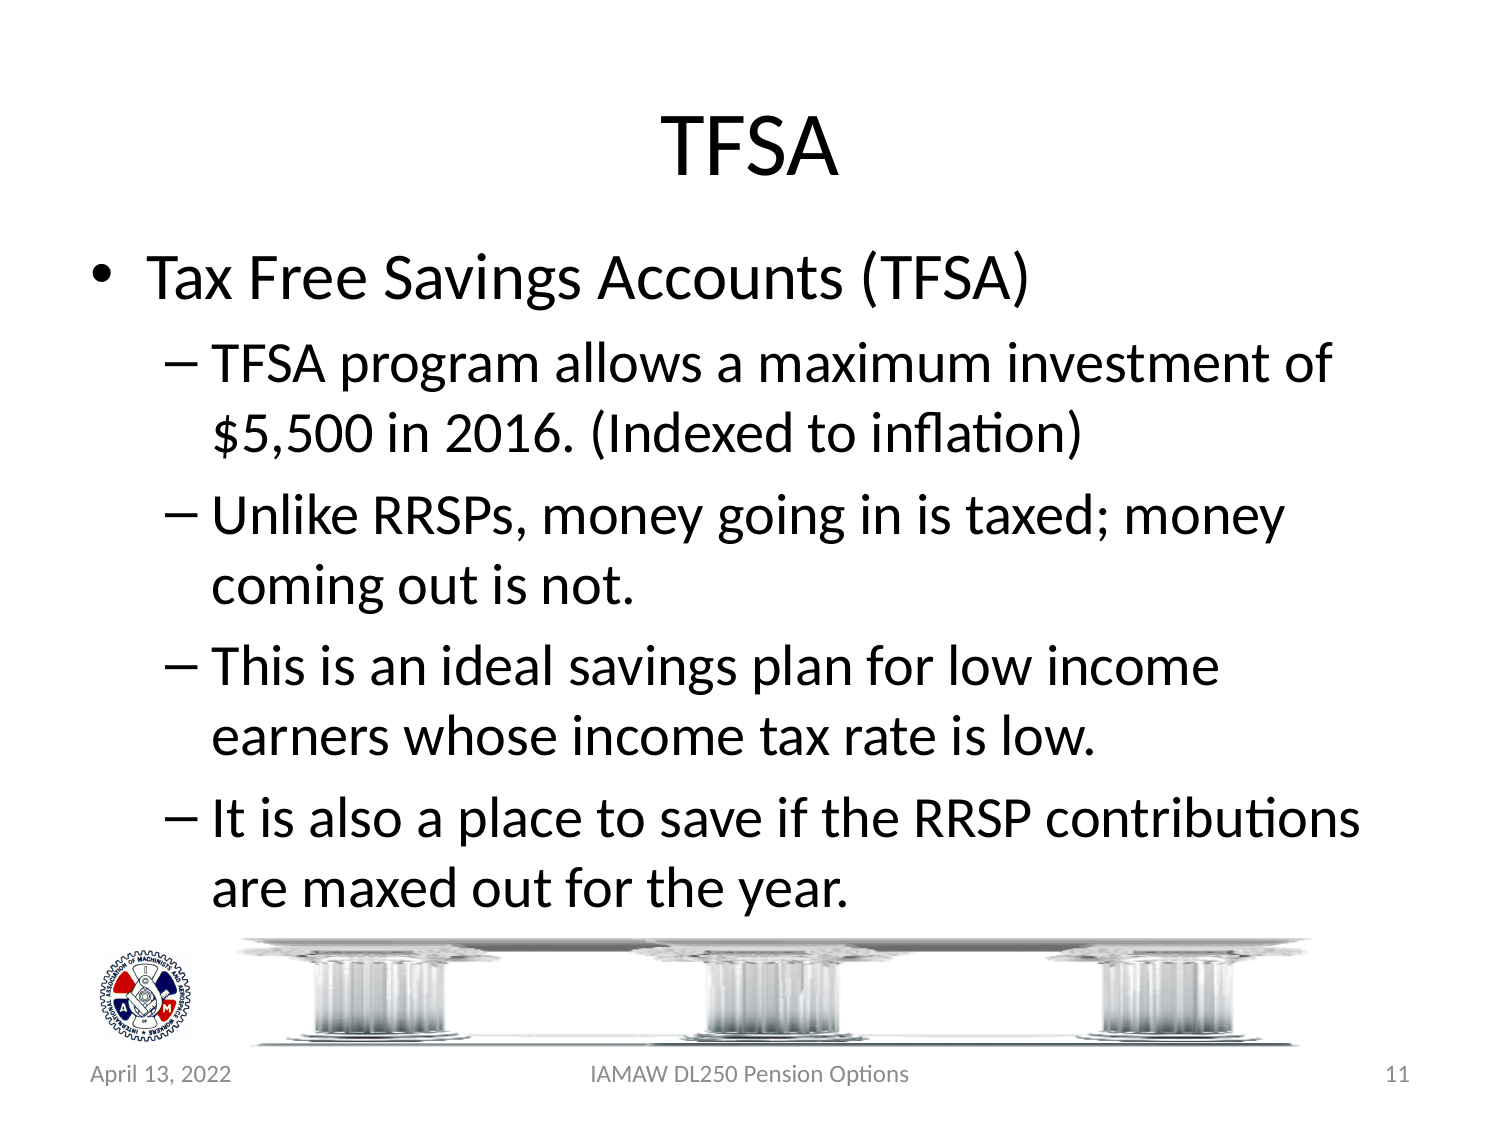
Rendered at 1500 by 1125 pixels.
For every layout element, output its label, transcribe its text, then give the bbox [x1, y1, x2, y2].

list Tax Free Savings Accounts (TFSA) TFSA program allows a maximum investment of $5,500 in 2016. (Indexed to inflation) Unlike RRSPs, money going in is taxed; money coming out is not. This is an ideal savings plan for low income earners whose income tax rate is low. It is also a place to save if the RRSP contributions are maxed out for the year. [74, 224, 1426, 968]
title TFSA [74, 44, 1426, 224]
picture [212, 937, 1340, 1051]
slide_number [75, 1042, 425, 1103]
slide_number 11 [1074, 1042, 1425, 1103]
picture [99, 949, 192, 1043]
footer IAMAW DL250 Pension Options [512, 1060, 988, 1103]
